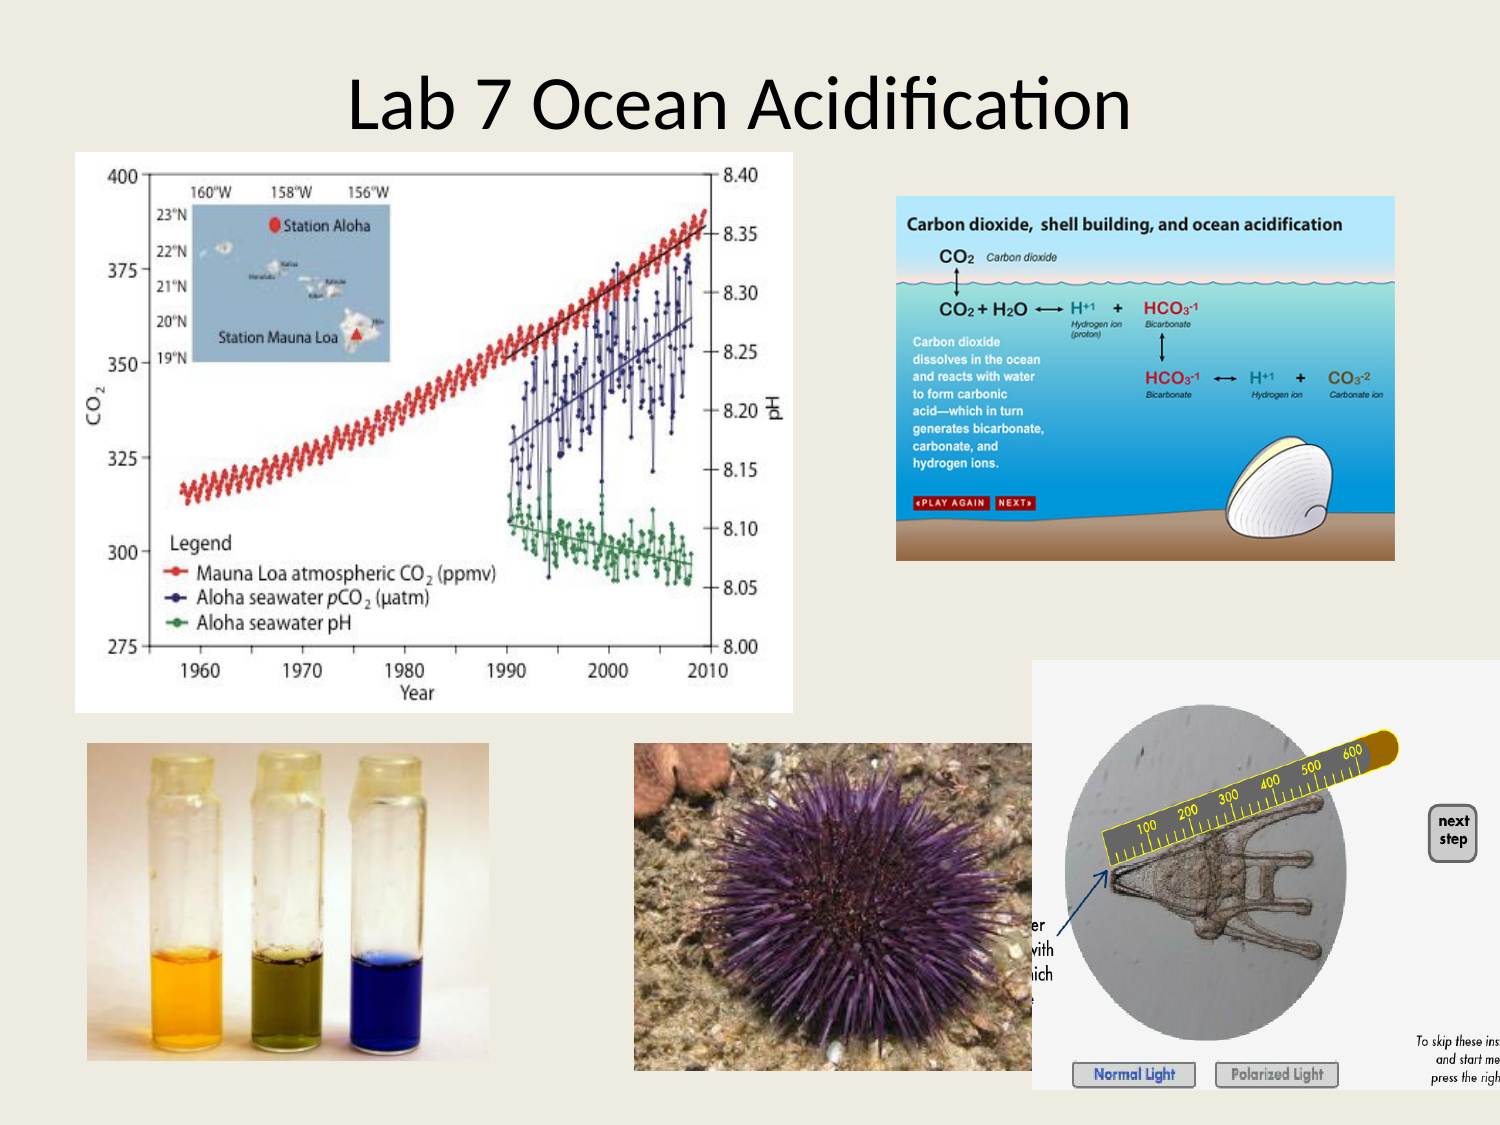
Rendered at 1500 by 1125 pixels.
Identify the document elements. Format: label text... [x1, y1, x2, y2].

picture [634, 660, 1500, 1090]
picture [896, 196, 1395, 561]
picture [996, 497, 1036, 510]
picture [74, 152, 793, 714]
picture [87, 743, 489, 1061]
title Lab 7 Ocean Acidification [75, 45, 1425, 153]
picture [913, 497, 990, 510]
